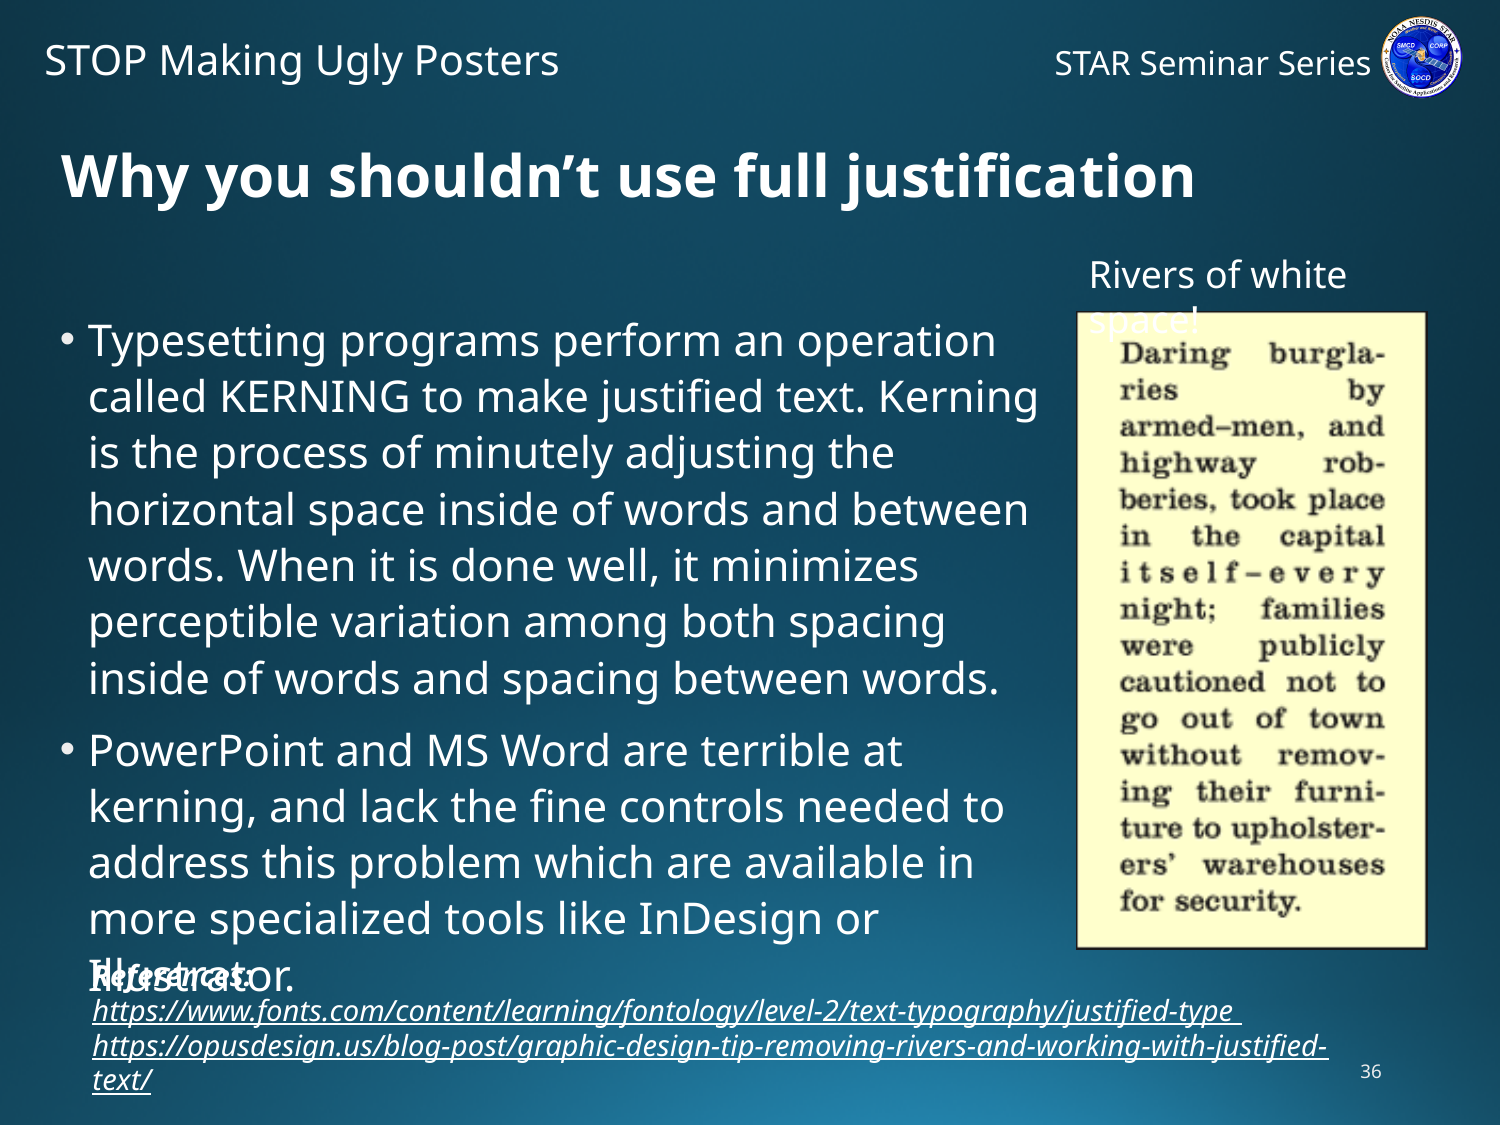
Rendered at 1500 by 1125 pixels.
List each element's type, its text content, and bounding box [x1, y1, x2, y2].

list Typesetting programs perform an operation called KERNING to make justified text. Kerning is the process of minutely adjusting the horizontal space inside of words and between words. When it is done well, it minimizes perceptible variation among both spacing inside of words and spacing between words. PowerPoint and MS Word are terrible at kerning, and lack the fine controls needed to address this problem which are available in more specialized tools like InDesign or Illustrator. [44, 301, 1076, 932]
text_box Rivers of white space! [1073, 243, 1445, 349]
title Why you shouldn’t use full justification [46, 120, 1439, 237]
picture [0, 0, 1500, 1125]
text_box References: https://www.fonts.com/content/learning/fontology/level-2/text-typography/justified-type https://opusdesign.us/blog-post/graphic-design-tip-removing-rivers-and-working-with-justified-text/ [77, 949, 1397, 1105]
